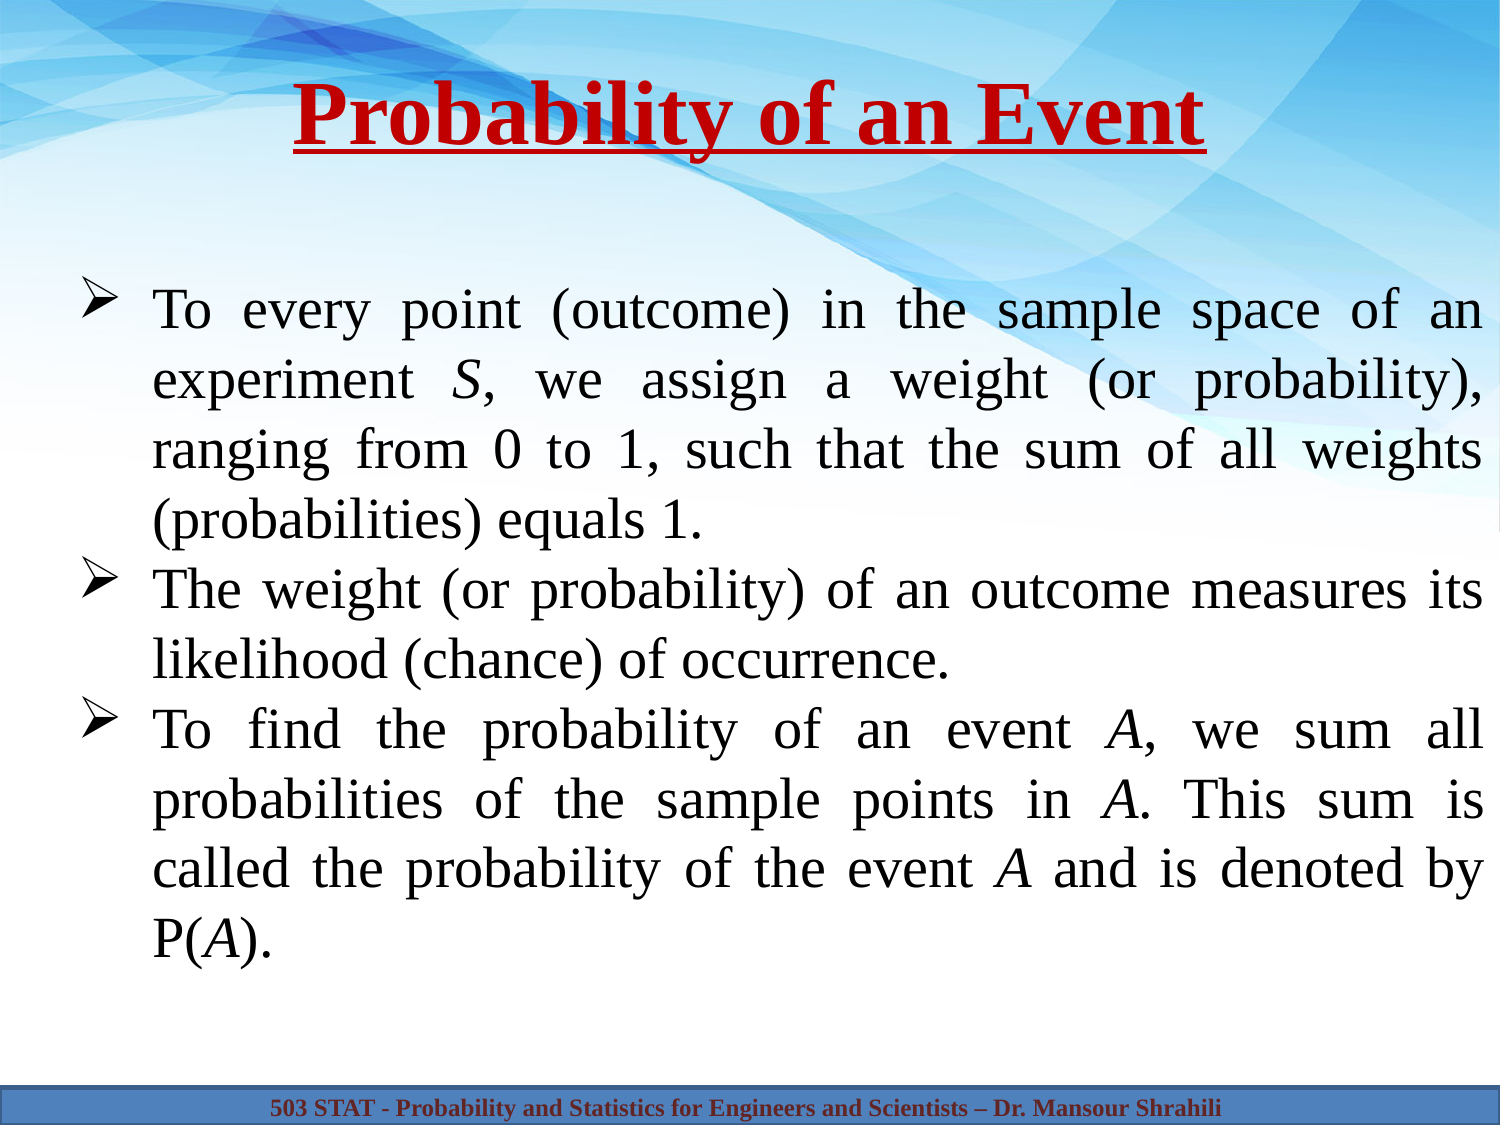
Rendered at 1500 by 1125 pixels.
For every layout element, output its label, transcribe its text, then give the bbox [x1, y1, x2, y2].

text_box To every point (outcome) in the sample space of an experiment S, we assign a weight (or probability), ranging from 0 to 1, such that the sum of all weights (probabilities) equals 1. The weight (or probability) of an outcome measures its likelihood (chance) of occurrence. To find the probability of an event A, we sum all probabilities of the sample points in A. This sum is called the probability of the event A and is denoted by P(A). [62, 262, 1500, 1022]
picture [0, 0, 1500, 1085]
title Probability of an Event [75, 45, 1425, 233]
